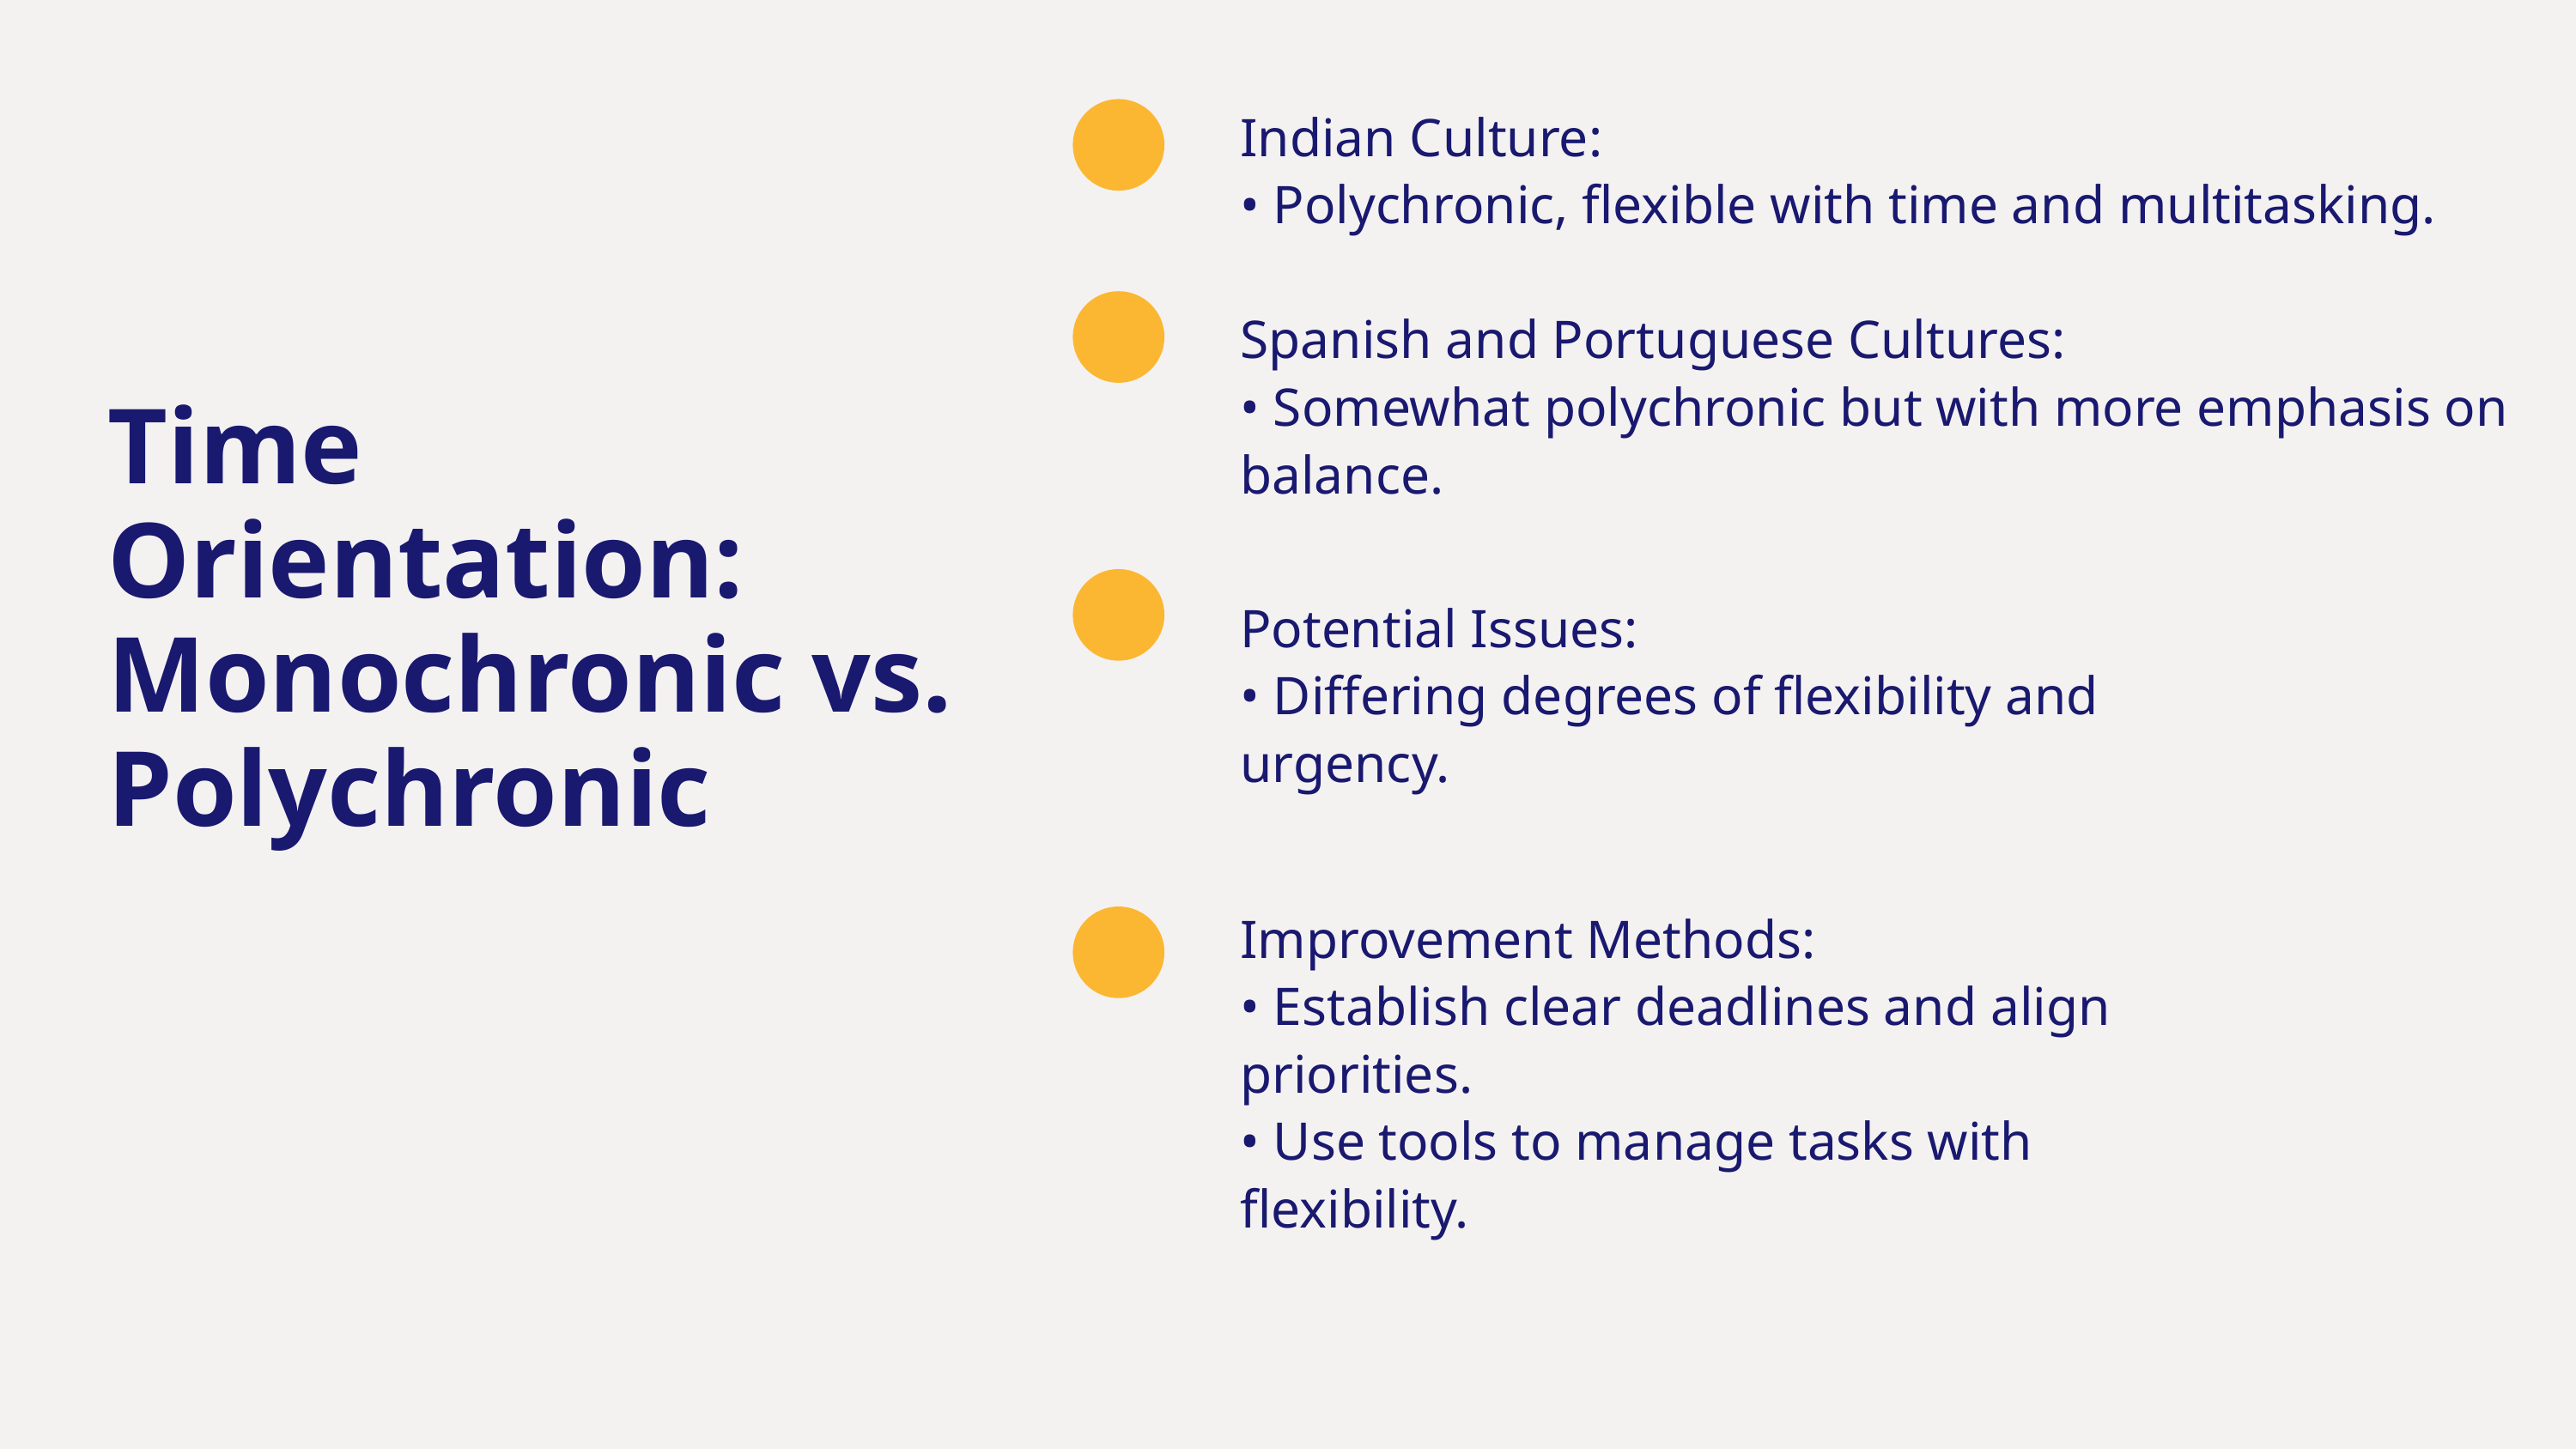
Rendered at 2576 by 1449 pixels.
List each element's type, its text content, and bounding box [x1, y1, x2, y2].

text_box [1072, 568, 1165, 661]
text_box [1072, 290, 1165, 384]
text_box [1072, 99, 1165, 191]
text_box Potential Issues: • Differing degrees of flexibility and urgency. [1240, 590, 2300, 860]
text_box Improvement Methods: • Establish clear deadlines and align priorities. • Use tools to manage tasks with flexibility. [1240, 900, 2207, 1440]
text_box Time Orientation: Monochronic vs. Polychronic [107, 391, 974, 847]
text_box Indian Culture: • Polychronic, flexible with time and multitasking. Spanish and Portuguese Cultures: • Somewhat polychronic but with more emphasis on balance. [1240, 99, 2515, 572]
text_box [1072, 906, 1165, 998]
